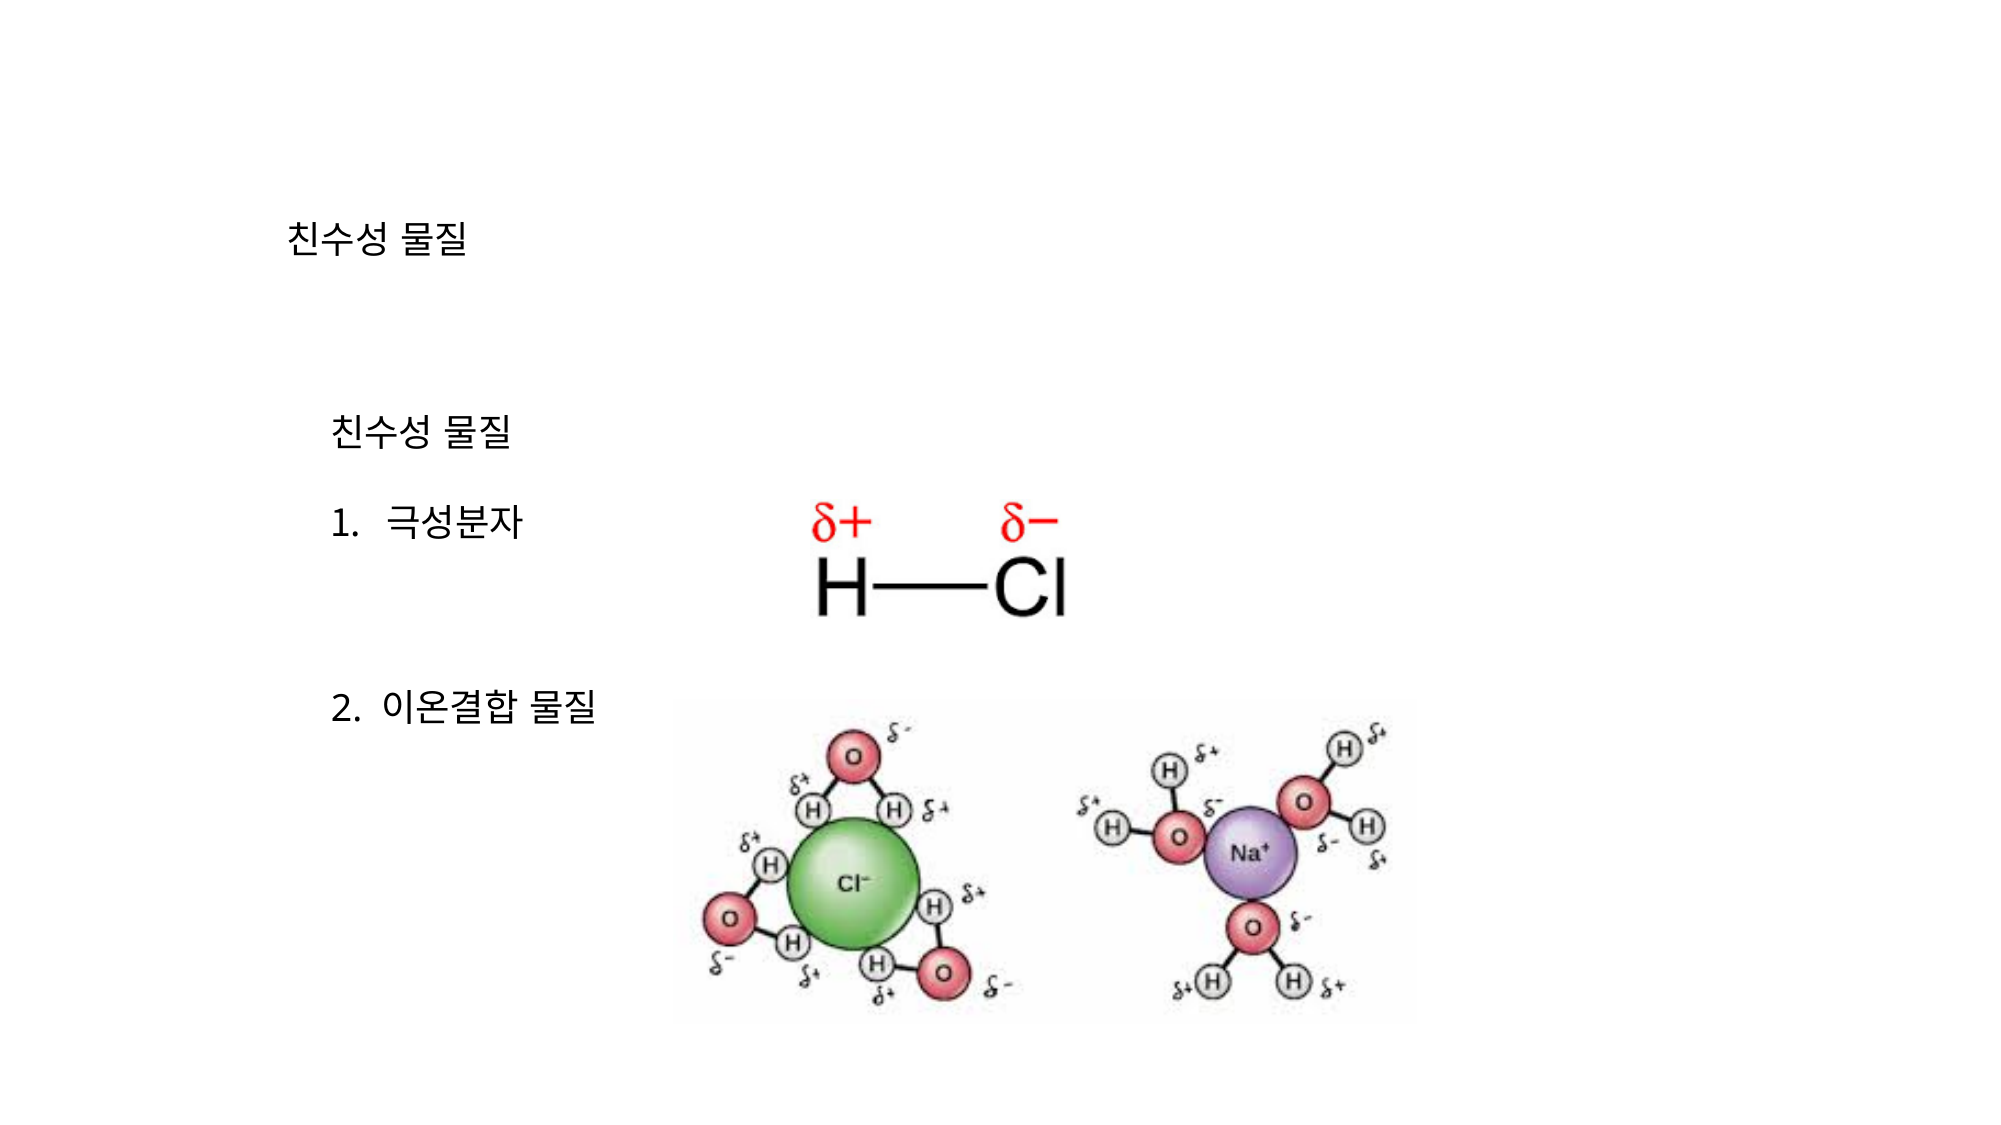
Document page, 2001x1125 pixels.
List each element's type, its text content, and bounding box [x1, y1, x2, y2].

picture [810, 499, 1067, 621]
text_box 친수성 물질 극성분자 [315, 401, 540, 596]
text_box 2. 이온결합 물질 [316, 676, 614, 736]
text_box 친수성 물질 [271, 208, 813, 269]
picture [673, 699, 1417, 1024]
